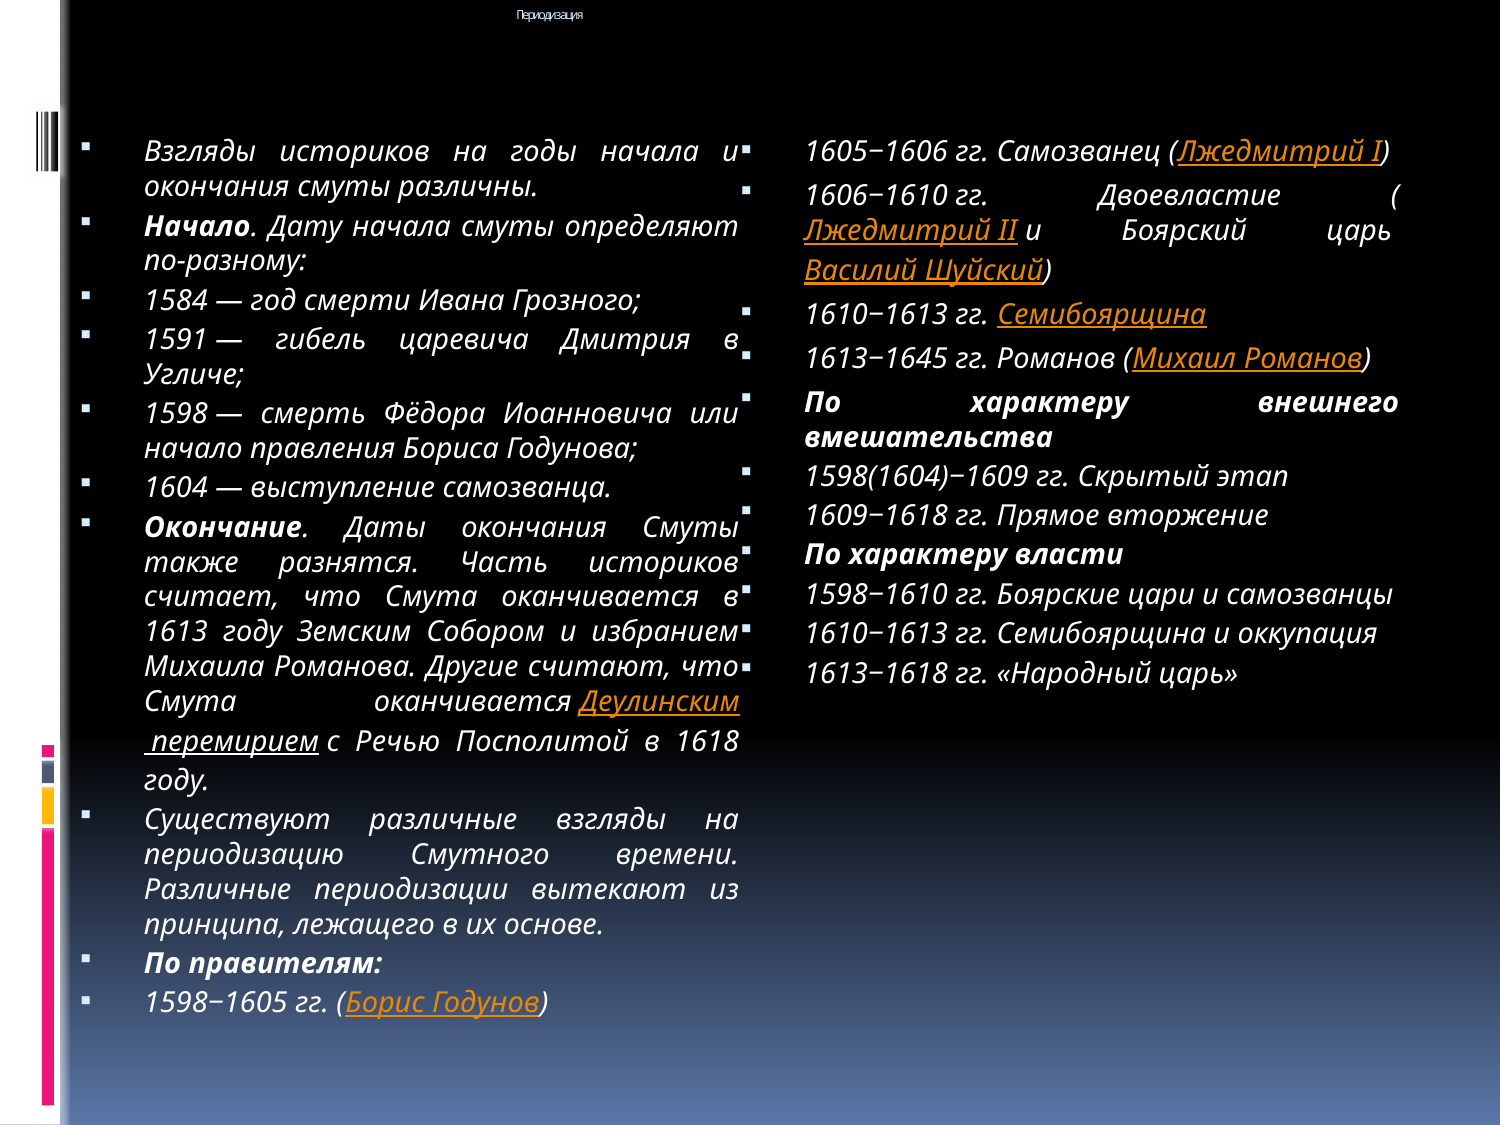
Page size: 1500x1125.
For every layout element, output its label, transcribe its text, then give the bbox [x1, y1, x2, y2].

title Периодизация [501, 0, 1500, 45]
list Взгляды историков на годы начала и окончания смуты различны. Начало. Дату начала смуты определяют по-разному: 1584 — год смерти Ивана Грозного; 1591 — гибель царевича Дмитрия в Угличе; 1598 — смерть Фёдора Иоанновича или начало правления Бориса Годунова; 1604 — выступление самозванца. Окончание. Даты окончания Смуты также разнятся. Часть историков считает, что Смута оканчивается в 1613 году Земским Собором и избранием Михаила Романова. Другие считают, что Смута оканчивается Деулинским перемирием с Речью Посполитой в 1618 году. Существуют различные взгляды на периодизацию Смутного времени. Различные периодизации вытекают из принципа, лежащего в их основе. По правителям: 1598‒1605 гг. (Борис Годунов) 1605‒1606 гг. Самозванец (Лжедмитрий I) 1606‒1610 гг. Двоевластие (Лжедмитрий II и Боярский царь Василий Шуйский) 1610‒1613 гг. Семибоярщина 1613‒1645 гг. Романов (Михаил Романов) По характеру внешнего вмешательства 1598(1604)‒1609 гг. Скрытый этап 1609‒1618 гг. Прямое вторжение По характеру власти 1598‒1610 гг. Боярские цари и самозванцы 1610‒1613 гг. Семибоярщина и оккупация 1613‒1618 гг. «Народный царь» [64, 125, 1415, 1071]
